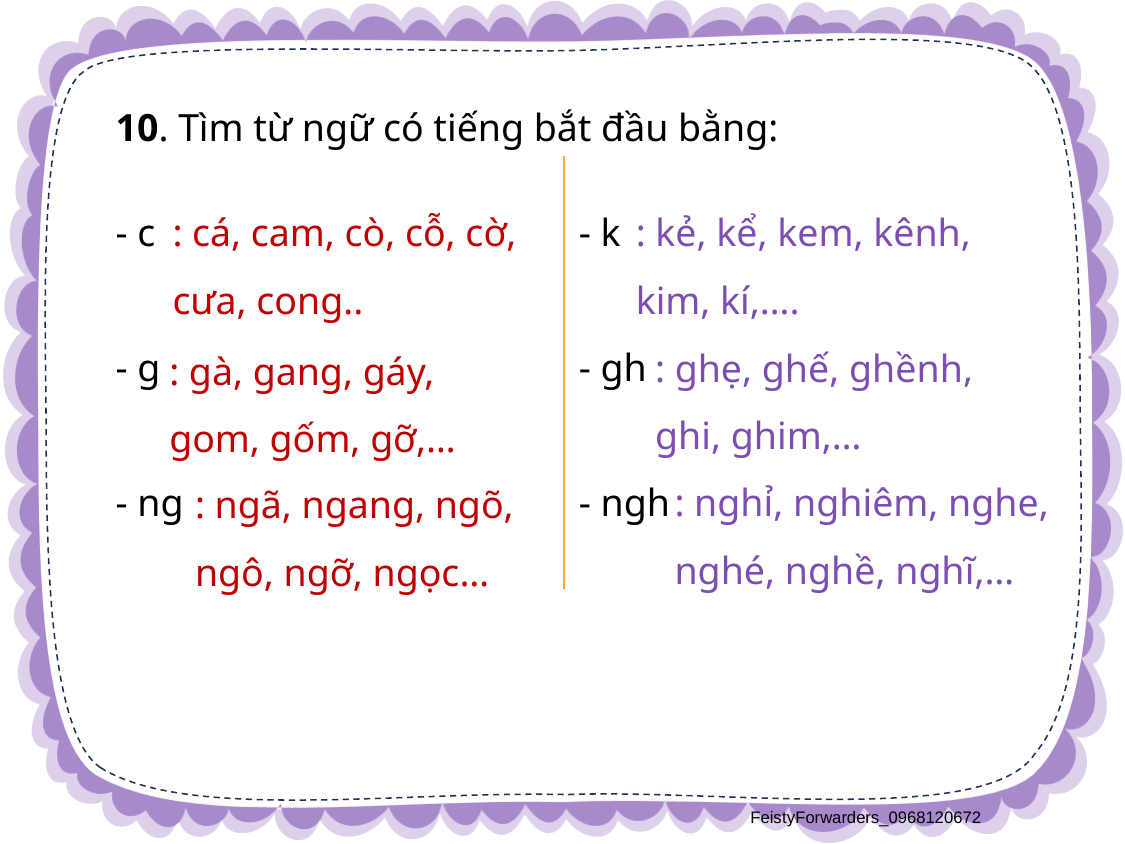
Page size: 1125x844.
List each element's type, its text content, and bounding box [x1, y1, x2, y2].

text_box : cá, cam, cò, cỗ, cờ, cưa, cong.. [157, 179, 559, 330]
text_box : nghỉ, nghiêm, nghe, nghé, nghề, nghĩ,… [659, 449, 1089, 600]
text_box : gà, gang, gáy, gom, gốm, gỡ,… [154, 318, 507, 468]
text_box 10. Tìm từ ngữ có tiếng bắt đầu bằng: [100, 74, 1028, 157]
picture [0, 0, 1125, 844]
text_box : ghẹ, ghế, ghềnh, ghi, ghim,… [640, 314, 1047, 465]
text_box : kẻ, kể, kem, kênh, kim, kí,…. [621, 179, 1028, 330]
text_box : ngã, ngang, ngõ, ngô, ngỡ, ngọc… [180, 451, 561, 601]
text_box - c - g - ng [100, 179, 180, 532]
text_box - k - gh - ngh [568, 179, 659, 532]
